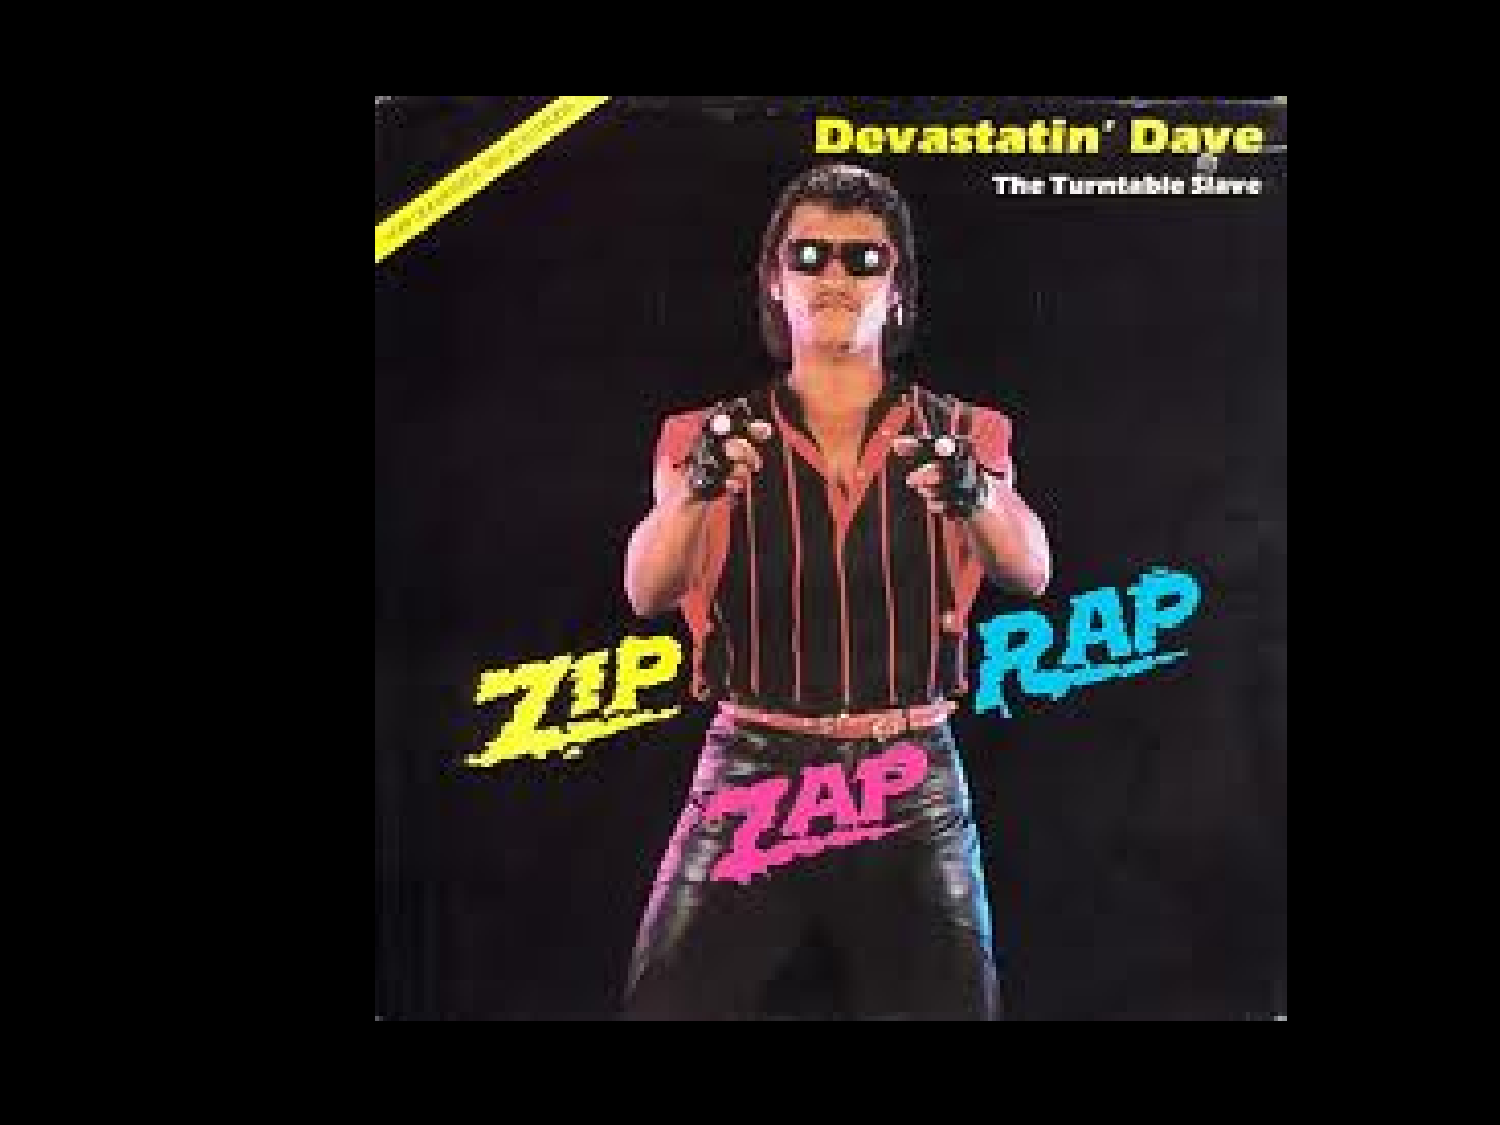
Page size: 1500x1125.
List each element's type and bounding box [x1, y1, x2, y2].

picture [374, 96, 1287, 1022]
